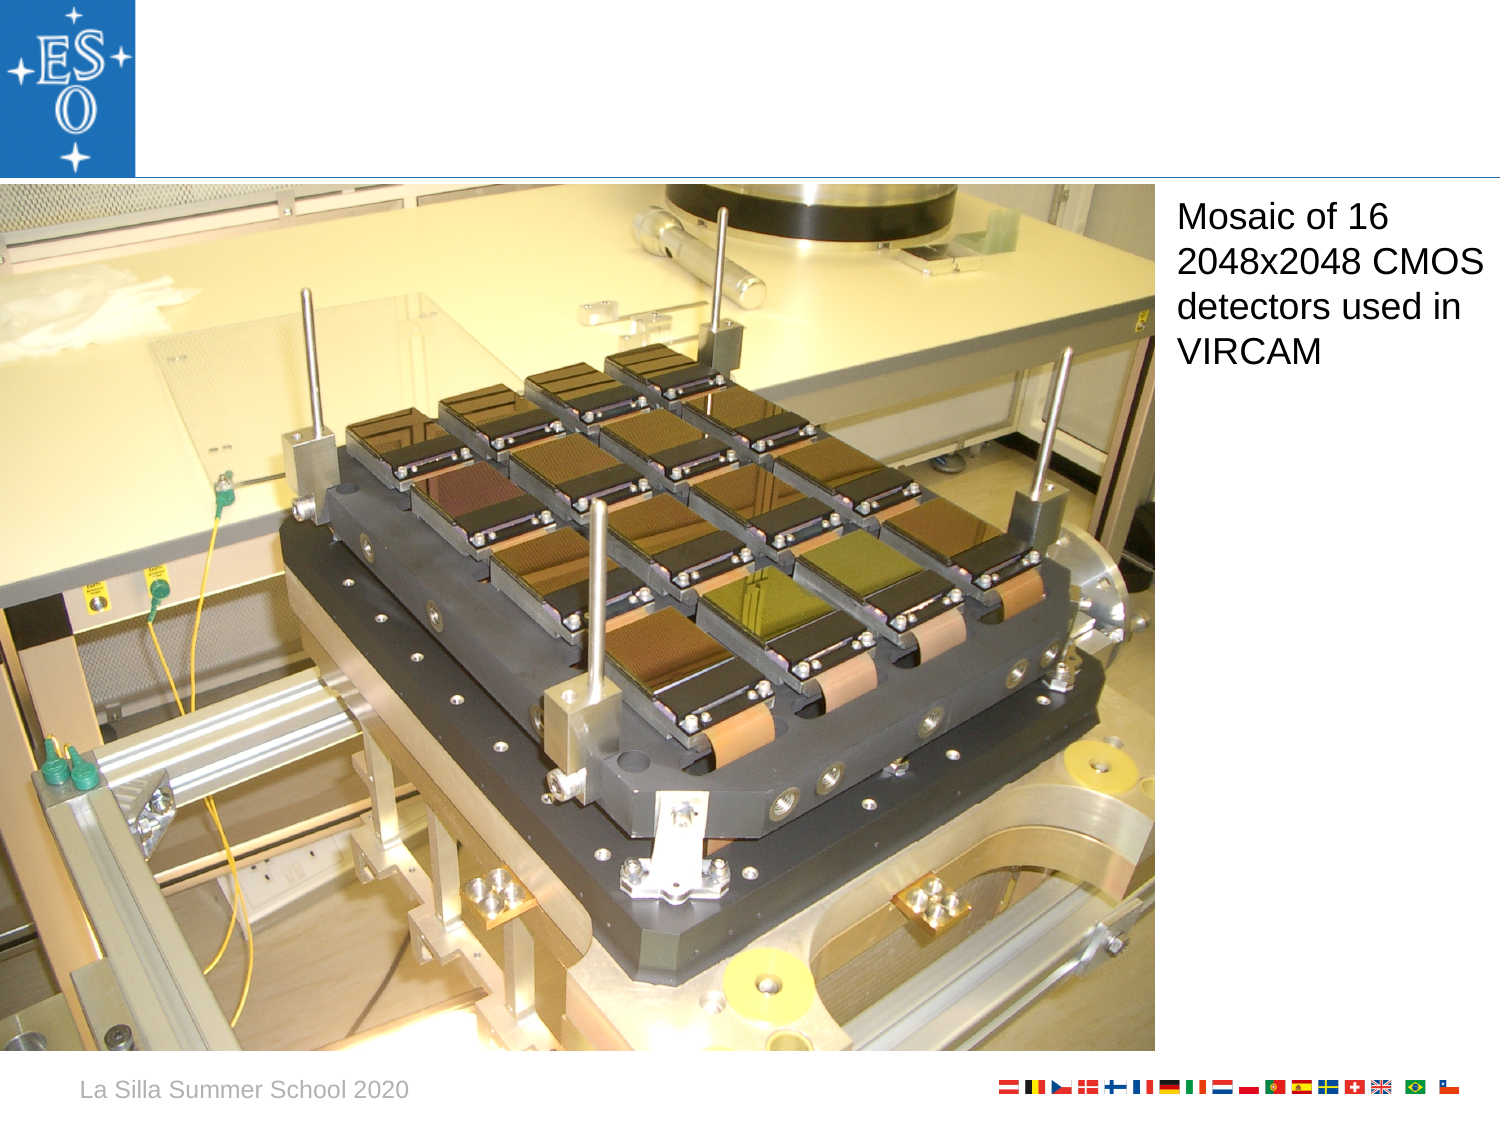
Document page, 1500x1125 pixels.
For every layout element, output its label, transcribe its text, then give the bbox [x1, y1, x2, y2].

picture [998, 1080, 1460, 1094]
footer La Silla Summer School 2020 [64, 1060, 855, 1119]
text_box Mosaic of 16 2048x2048 CMOS detectors used in VIRCAM [1162, 184, 1500, 379]
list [0, 183, 1156, 1051]
